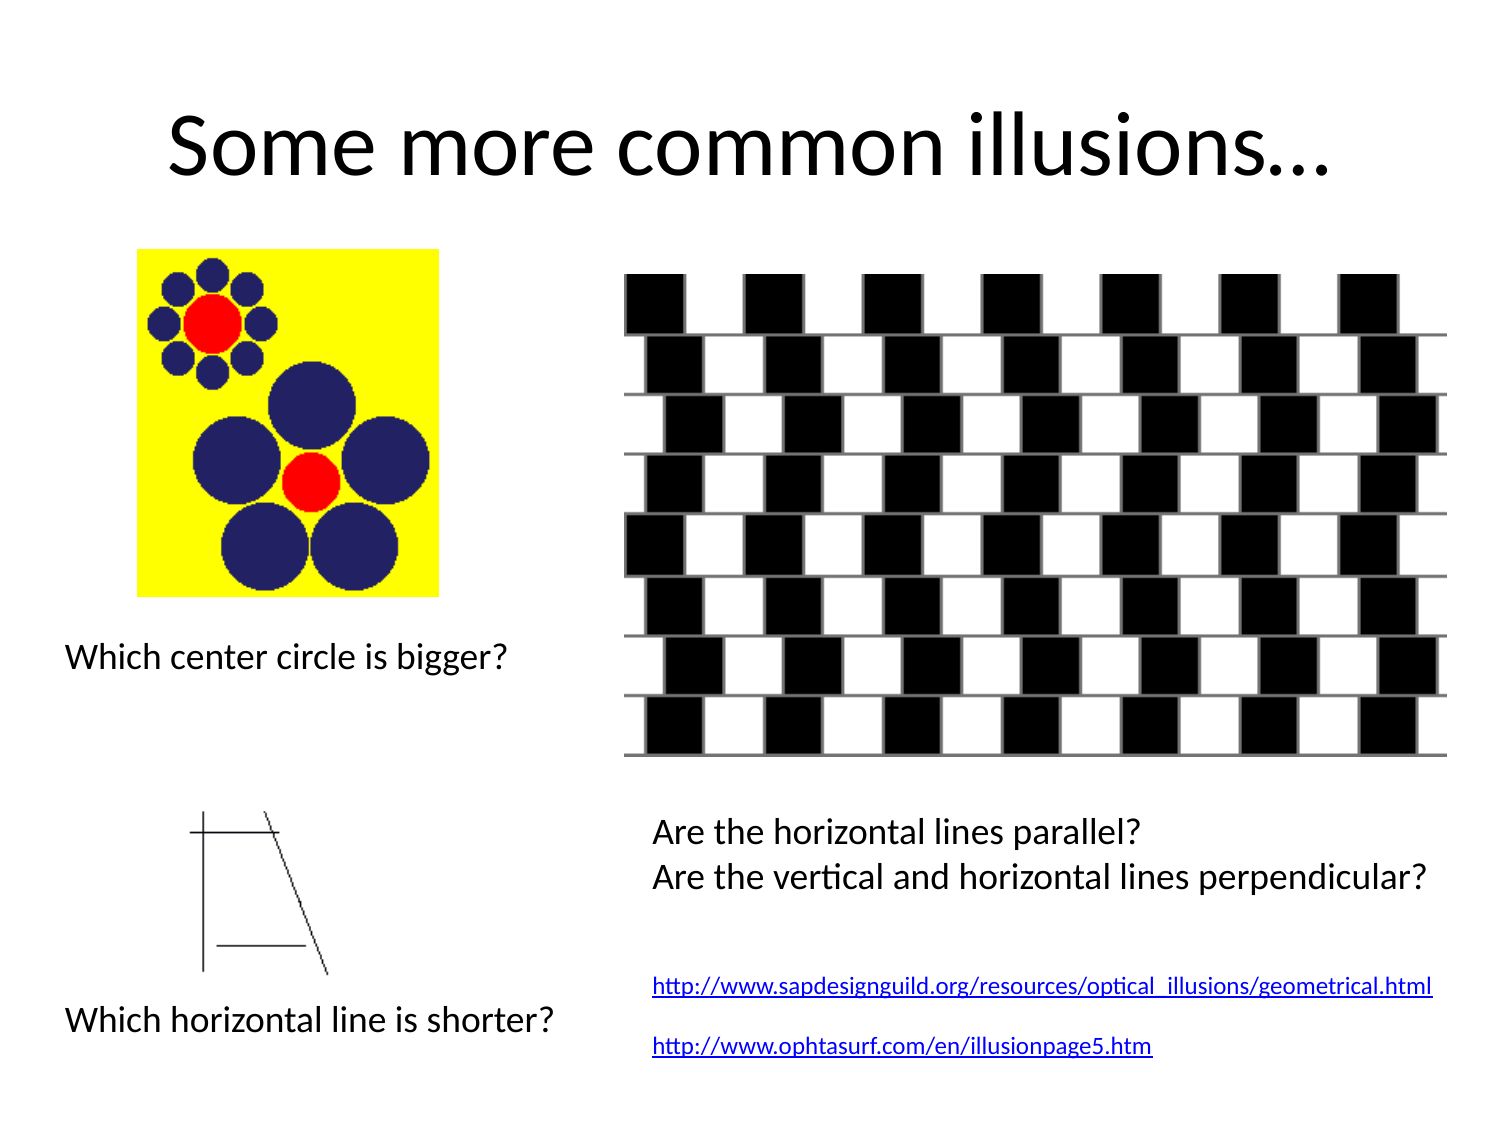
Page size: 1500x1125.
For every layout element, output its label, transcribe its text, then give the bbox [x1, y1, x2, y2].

picture [624, 274, 1448, 757]
text_box Which center circle is bigger? [49, 624, 575, 685]
text_box Are the horizontal lines parallel? Are the vertical and horizontal lines perpendicular? [637, 799, 1450, 905]
title Some more common illusions… [75, 45, 1425, 233]
text_box http://www.sapdesignguild.org/resources/optical_illusions/geometrical.html http://www.ophtasurf.com/en/illusionpage5.htm [637, 962, 1463, 1097]
text_box Which horizontal line is shorter? [49, 987, 637, 1048]
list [137, 249, 440, 598]
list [187, 799, 334, 980]
